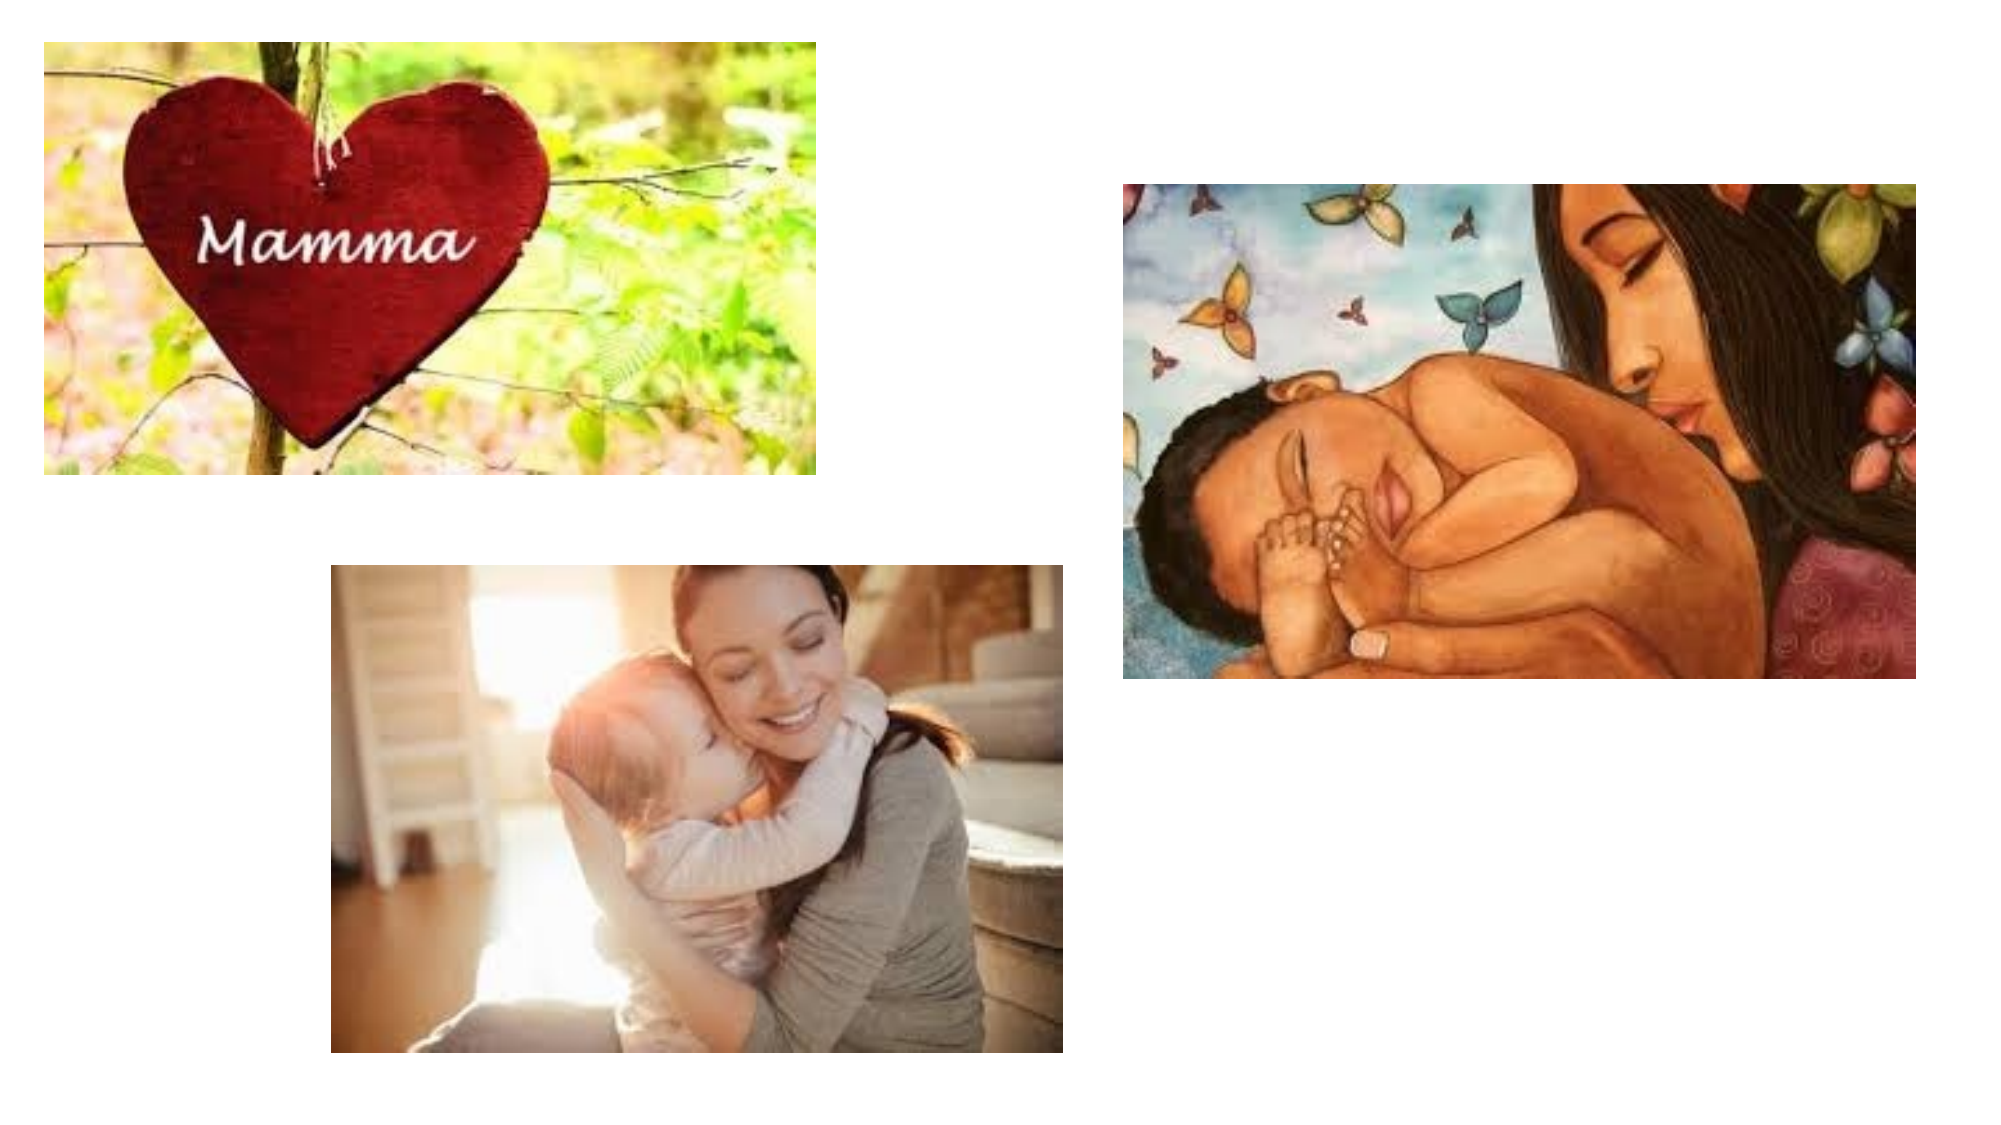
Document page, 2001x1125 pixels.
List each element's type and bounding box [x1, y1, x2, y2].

picture [331, 565, 1063, 1053]
picture [44, 42, 816, 475]
picture [1123, 184, 1916, 679]
